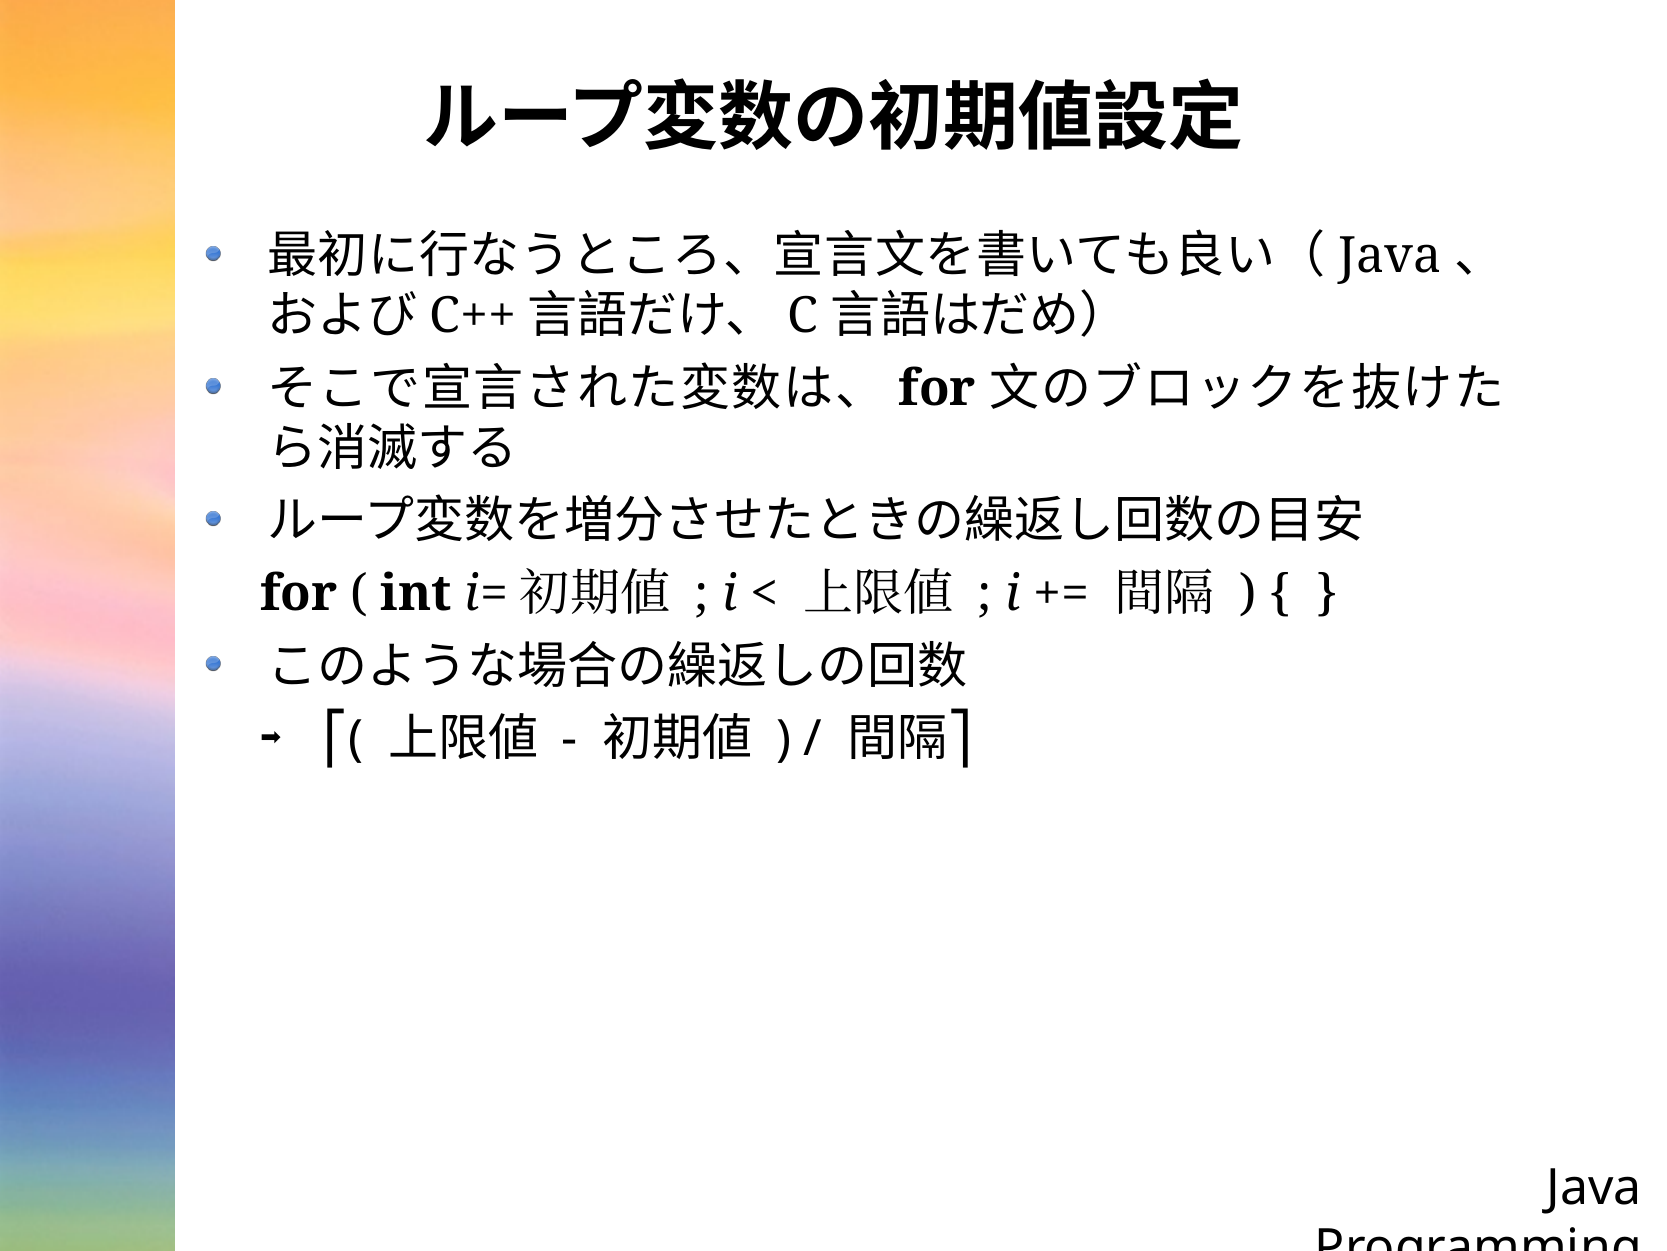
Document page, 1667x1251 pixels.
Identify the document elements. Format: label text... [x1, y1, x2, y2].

list 最初に行なうところ、宣言文を書いても良い（Java、およびC++言語だけ、C言語はだめ） そこで宣言された変数は、for文のブロックを抜けたら消滅する ループ変数を増分させたときの繰返し回数の目安 for ( int i=初期値 ; i < 上限値 ; i += 間隔 ) { } このような場合の繰返しの回数 ⎡( 上限値 - 初期値 ) / 間隔⎤ [161, 222, 1505, 1088]
picture [204, 244, 222, 262]
picture [204, 376, 222, 395]
title ループ変数の初期値設定 [161, 32, 1505, 195]
picture [204, 509, 222, 527]
picture [0, 0, 175, 1251]
picture [204, 654, 222, 672]
